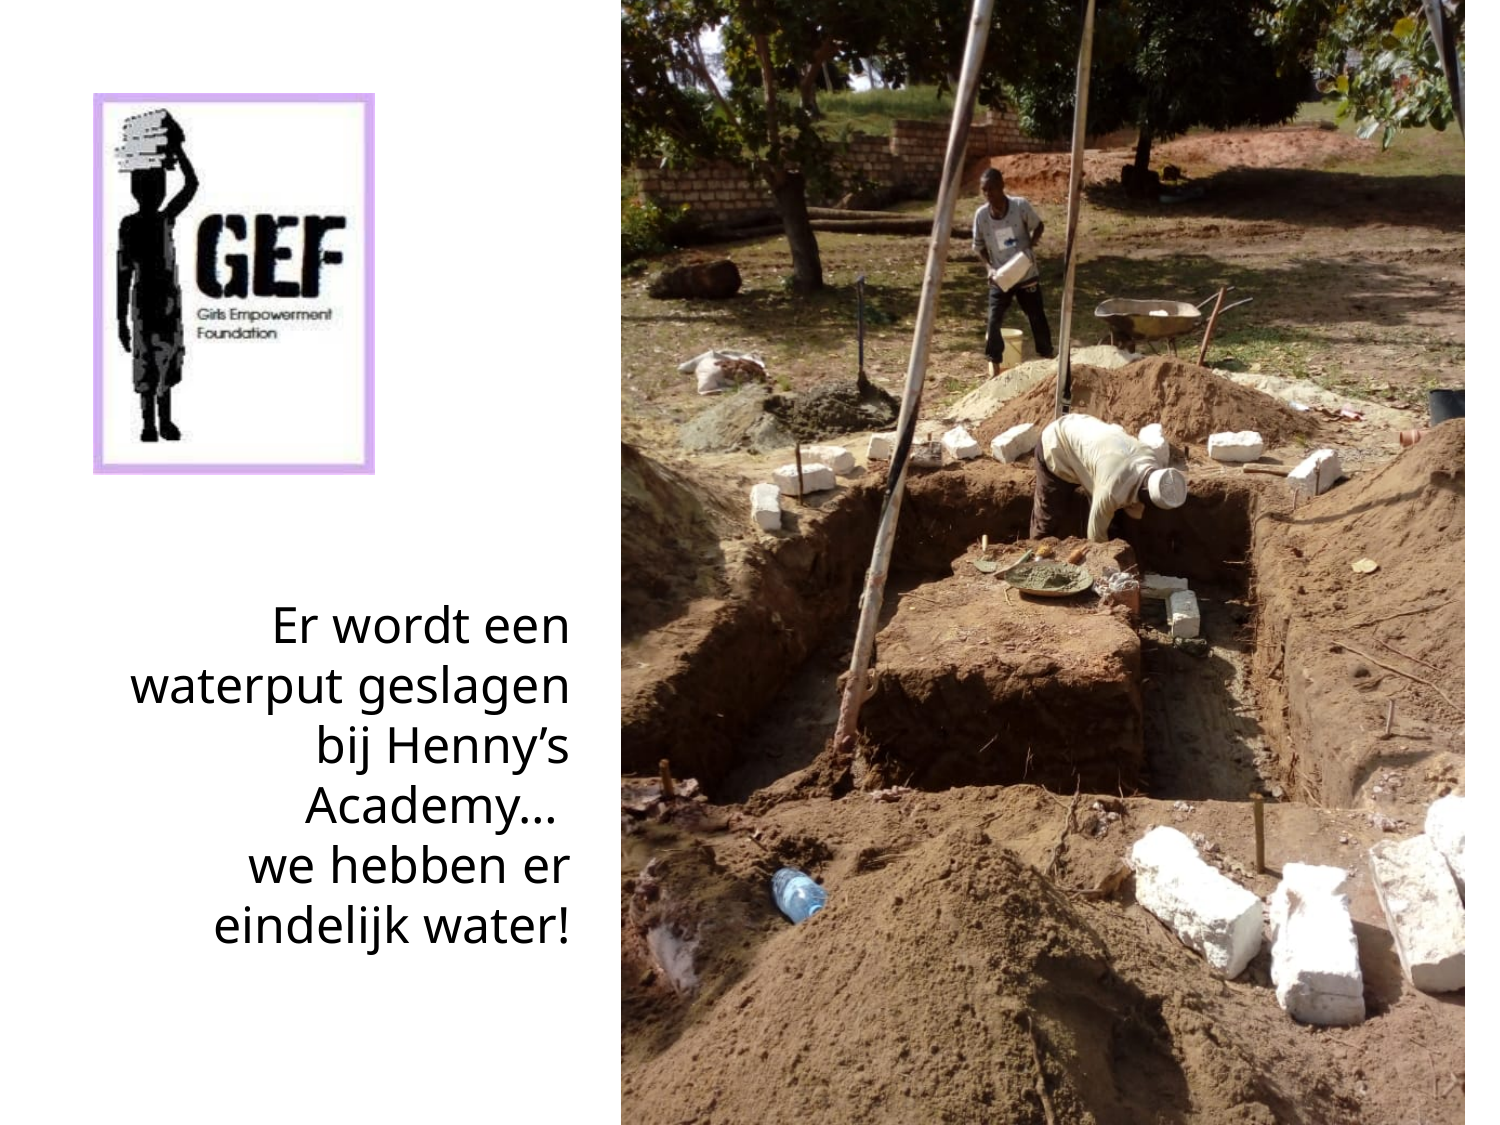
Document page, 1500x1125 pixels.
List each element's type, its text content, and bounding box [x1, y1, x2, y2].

picture [93, 93, 376, 476]
picture [620, 0, 1466, 1125]
text_box Er wordt een waterput geslagen bij Henny’s Academy… we hebben er eindelijk water! [105, 585, 586, 1006]
